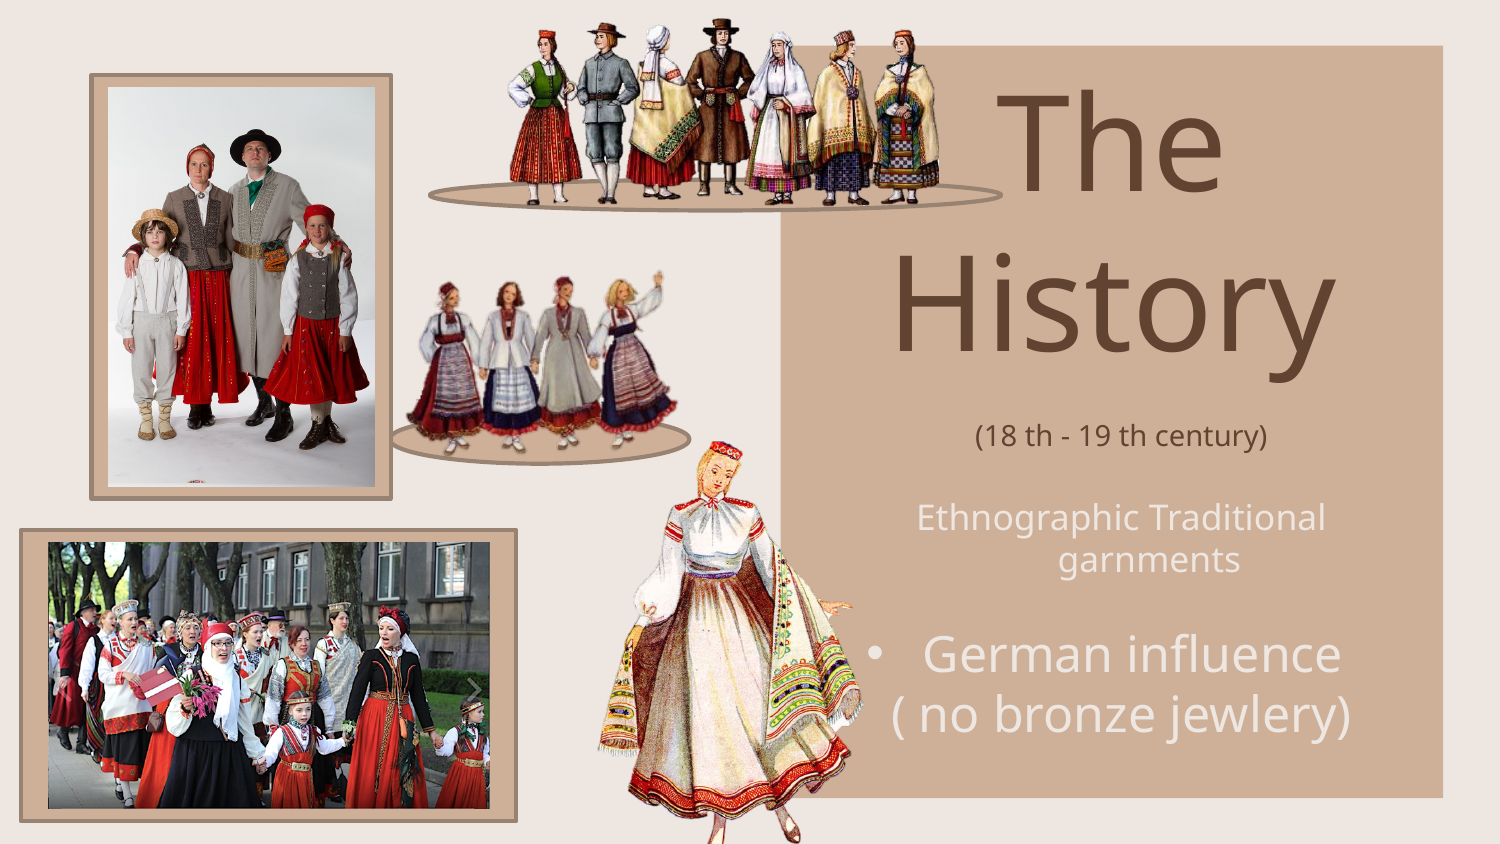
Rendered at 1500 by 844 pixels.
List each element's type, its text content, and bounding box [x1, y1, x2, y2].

text_box Ethnographic Traditional garnments German influence ( no bronze jewlery) [892, 479, 1392, 726]
text_box [89, 73, 393, 501]
text_box [428, 183, 498, 208]
text_box [952, 184, 1003, 206]
picture [393, 257, 887, 844]
text_box [19, 528, 518, 823]
text_box [46, 29, 730, 823]
picture [503, 9, 948, 212]
picture [107, 87, 375, 487]
picture [47, 542, 491, 809]
subtitle (18 th - 19 th century) [900, 402, 1324, 466]
text_box The History [765, 238, 1459, 394]
